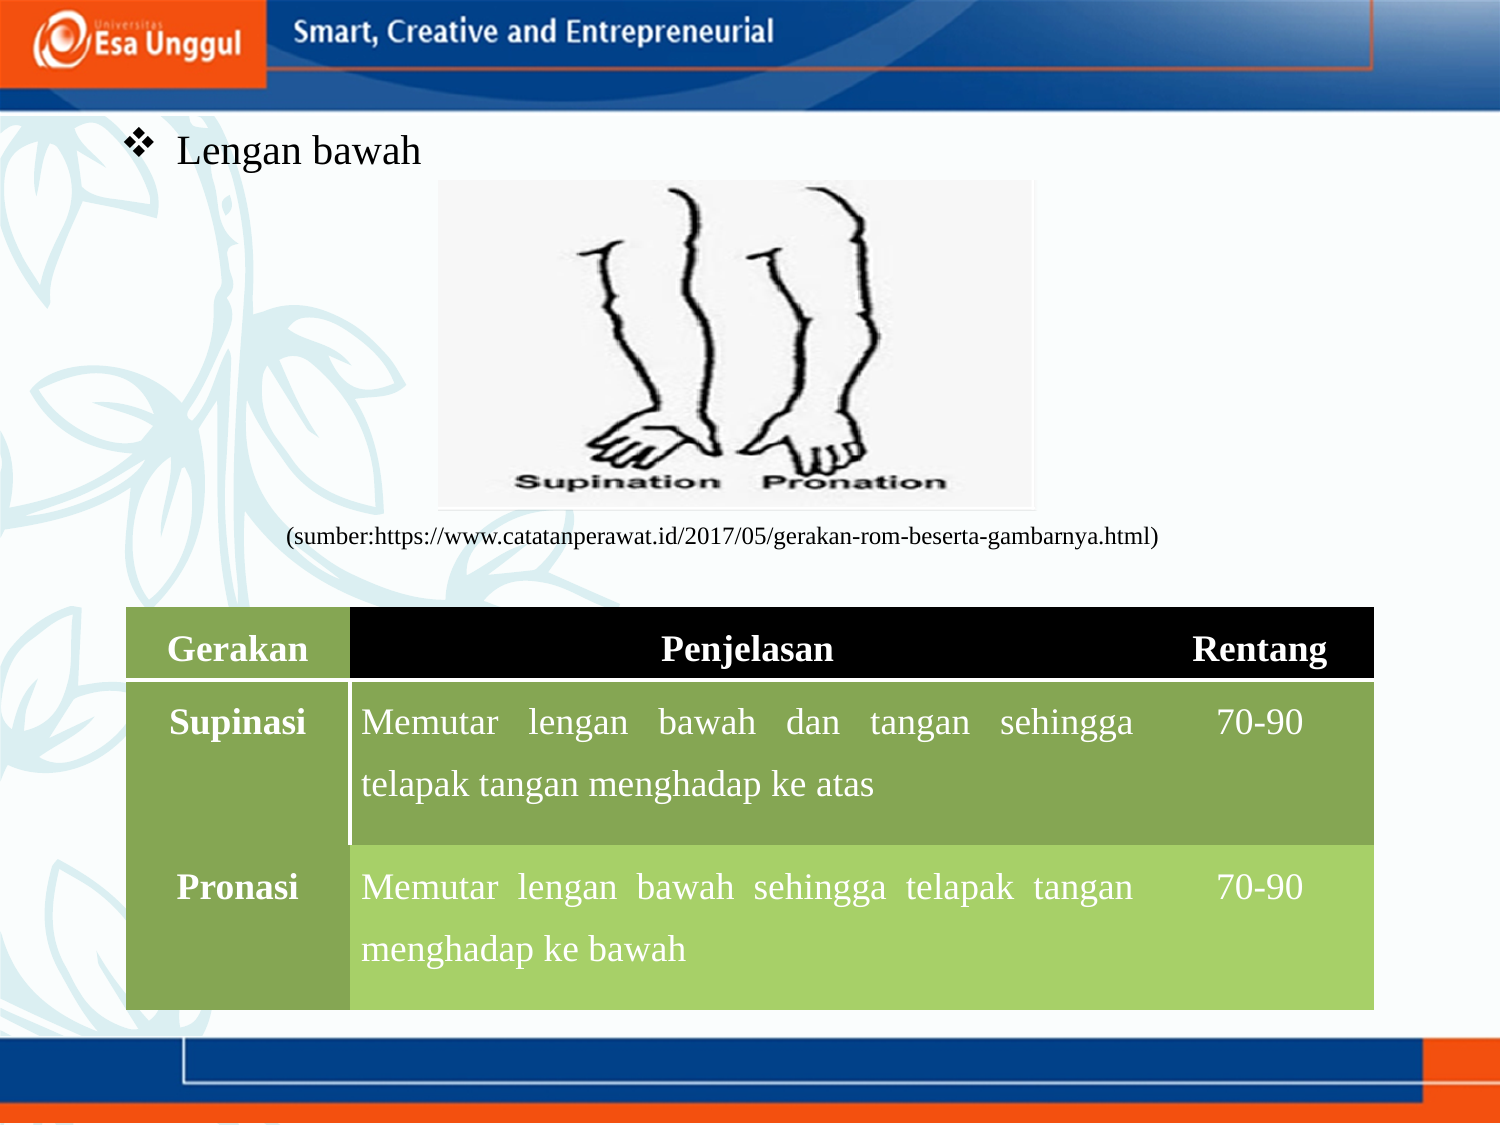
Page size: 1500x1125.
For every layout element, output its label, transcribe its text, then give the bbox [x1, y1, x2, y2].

table_header Penjelasan [350, 607, 1146, 678]
table_header Gerakan [126, 607, 350, 678]
table_header Rentang [1146, 607, 1374, 678]
picture [437, 180, 1040, 511]
text_box Lengan bawah [105, 116, 437, 181]
picture [0, 0, 1500, 116]
text_box (sumber:https://www.catatanperawat.id/2017/05/gerakan-rom-beserta-gambarnya.html) [271, 512, 1271, 557]
table_cell Supinasi [126, 682, 348, 845]
table_cell 70-90 [1146, 845, 1374, 1010]
table_cell Memutar lengan bawah dan tangan sehingga telapak tangan menghadap ke atas [352, 682, 1146, 845]
table_cell Memutar lengan bawah sehingga telapak tangan menghadap ke bawah [350, 845, 1146, 1010]
picture [0, 1035, 1500, 1123]
table_cell Pronasi [126, 845, 350, 1010]
table_cell 70-90 [1146, 682, 1374, 845]
